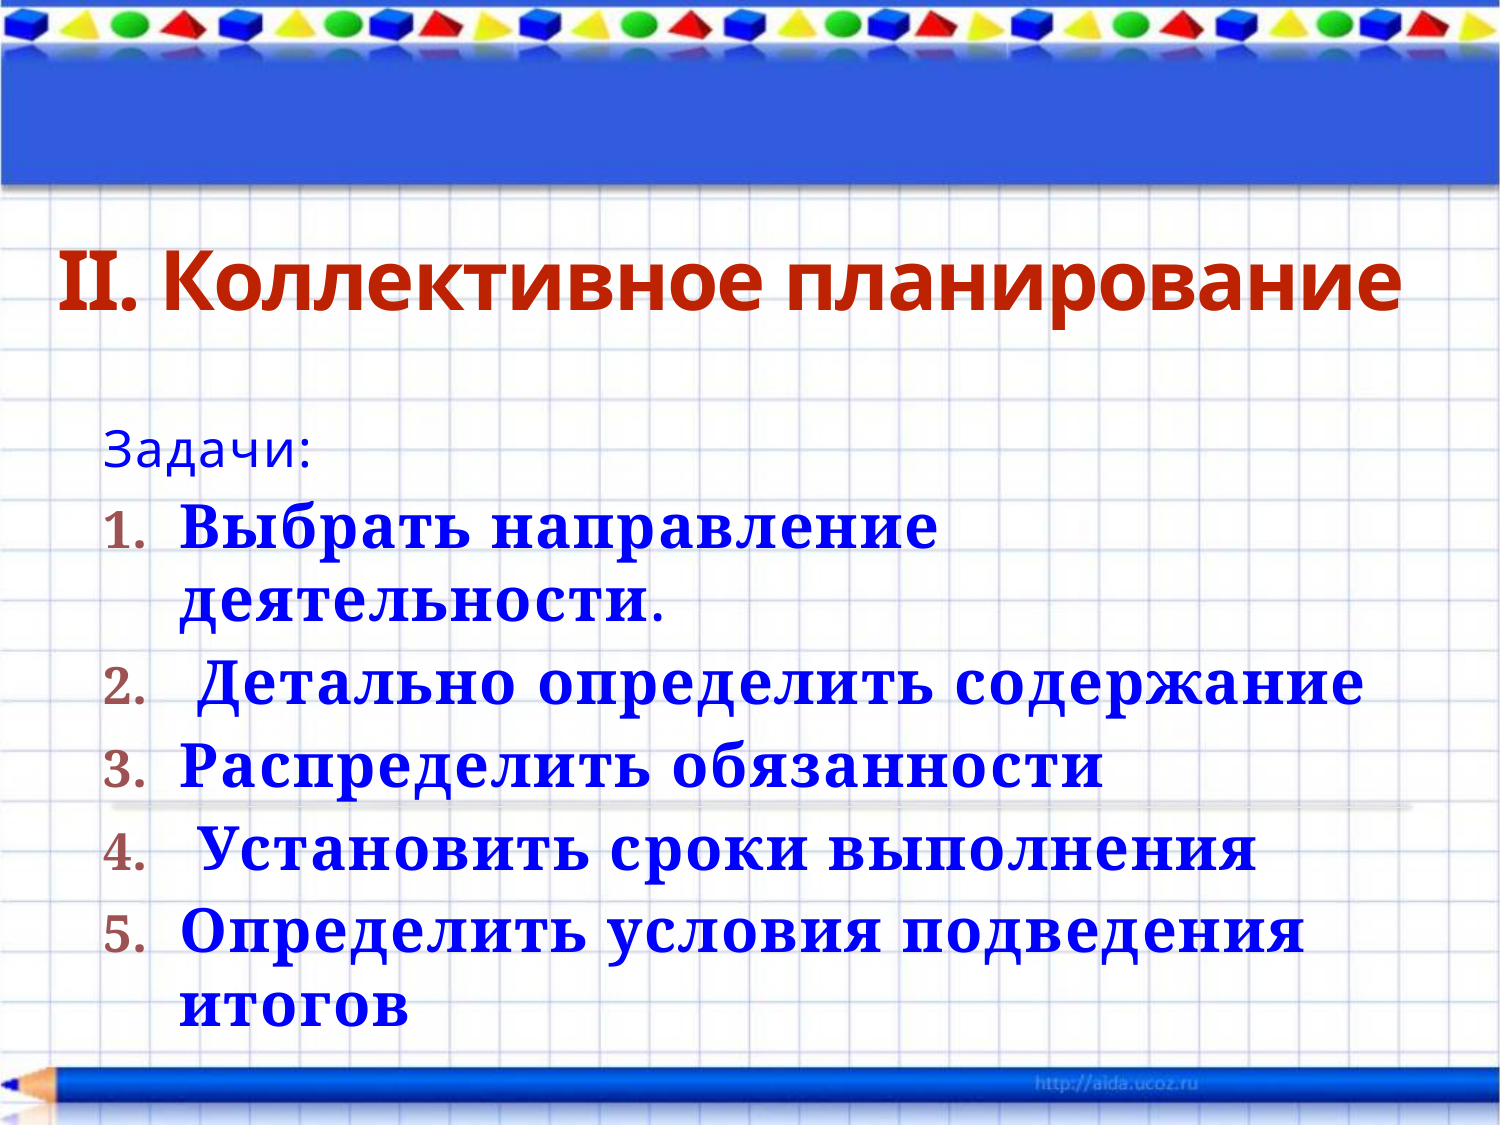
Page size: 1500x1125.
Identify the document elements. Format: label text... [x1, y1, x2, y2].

list Задачи: Выбрать направление деятельности. Детально определить содержание Распределить обязанности Установить сроки выполнения Определить условия подведения итогов [88, 408, 1389, 1059]
title II. Коллективное планирование [0, 349, 1483, 575]
picture [0, 0, 1500, 1125]
